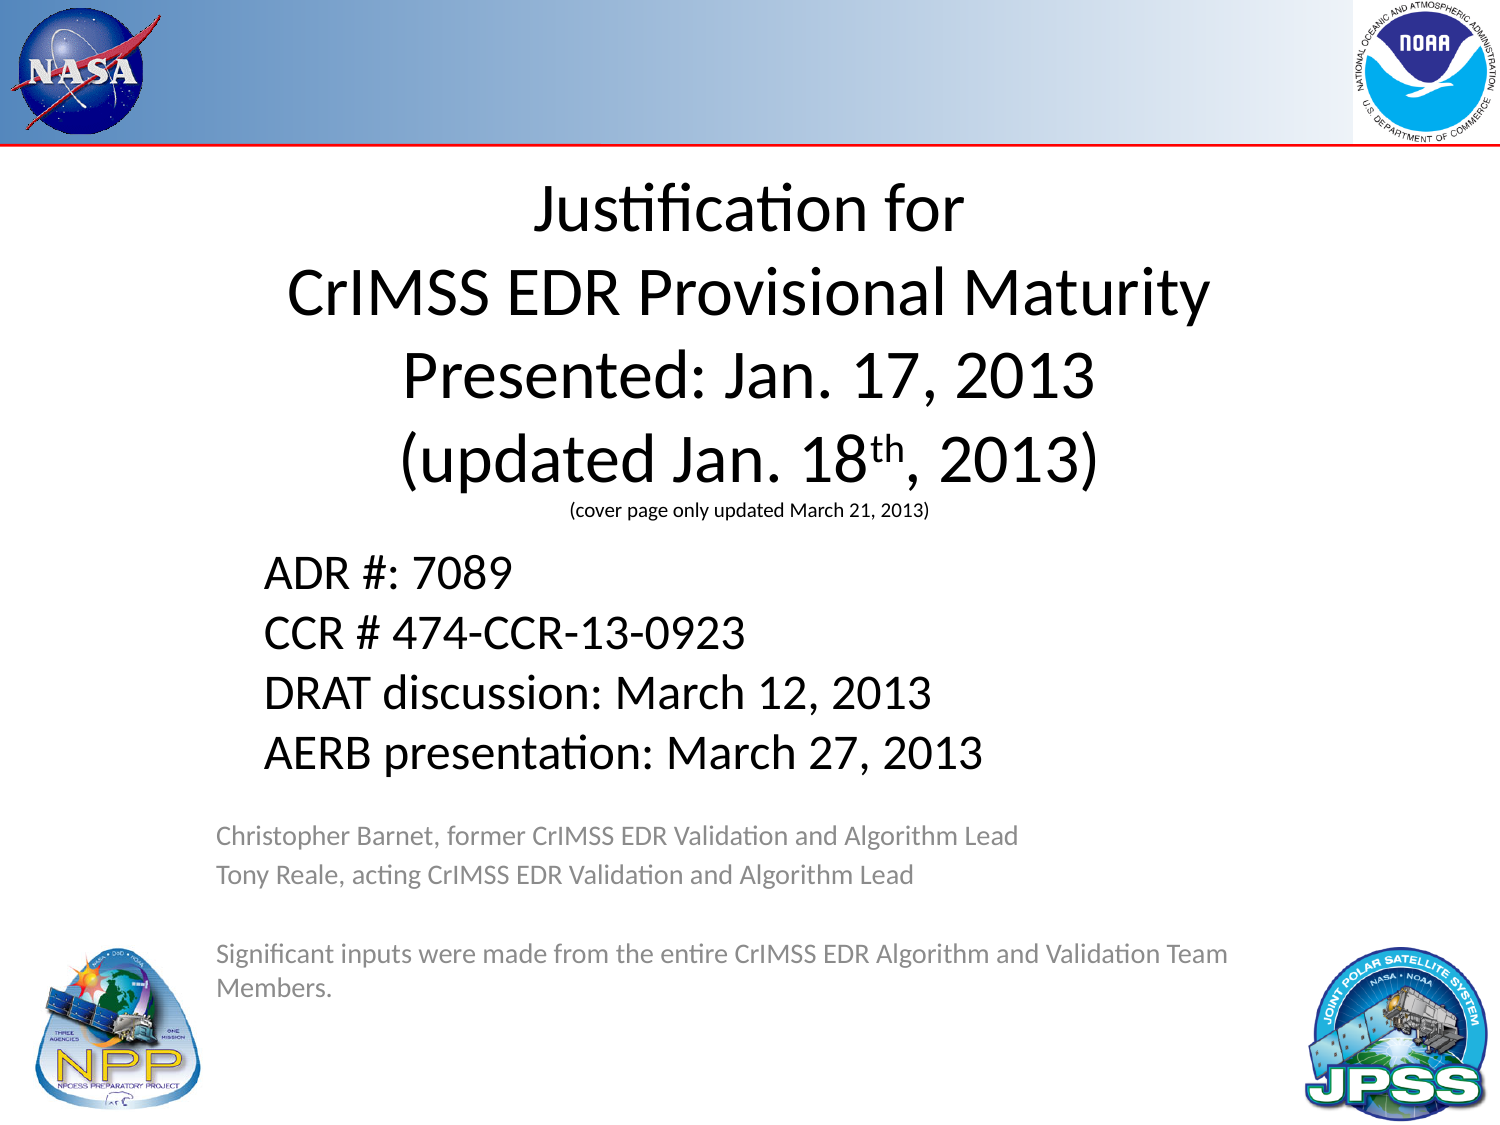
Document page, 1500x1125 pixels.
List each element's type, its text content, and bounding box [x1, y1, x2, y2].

picture [0, 0, 161, 142]
picture [1302, 947, 1489, 1122]
picture [1353, 0, 1498, 144]
text_box ADR #: 7089 CCR # 474-CCR-13-0923 DRAT discussion: March 12, 2013 AERB presentation: March 27, 2013 [249, 531, 1216, 787]
subtitle Christopher Barnet, former CrIMSS EDR Validation and Algorithm Lead Tony Reale, acting CrIMSS EDR Validation and Algorithm Lead Significant inputs were made from the entire CrIMSS EDR Algorithm and Validation Team Members. [201, 809, 1275, 1012]
title Justification for CrIMSS EDR Provisional Maturity Presented: Jan. 17, 2013 (updated Jan. 18th, 2013) (cover page only updated March 21, 2013) [112, 153, 1388, 530]
picture [33, 945, 203, 1112]
slide_number 1 [1074, 1042, 1425, 1103]
